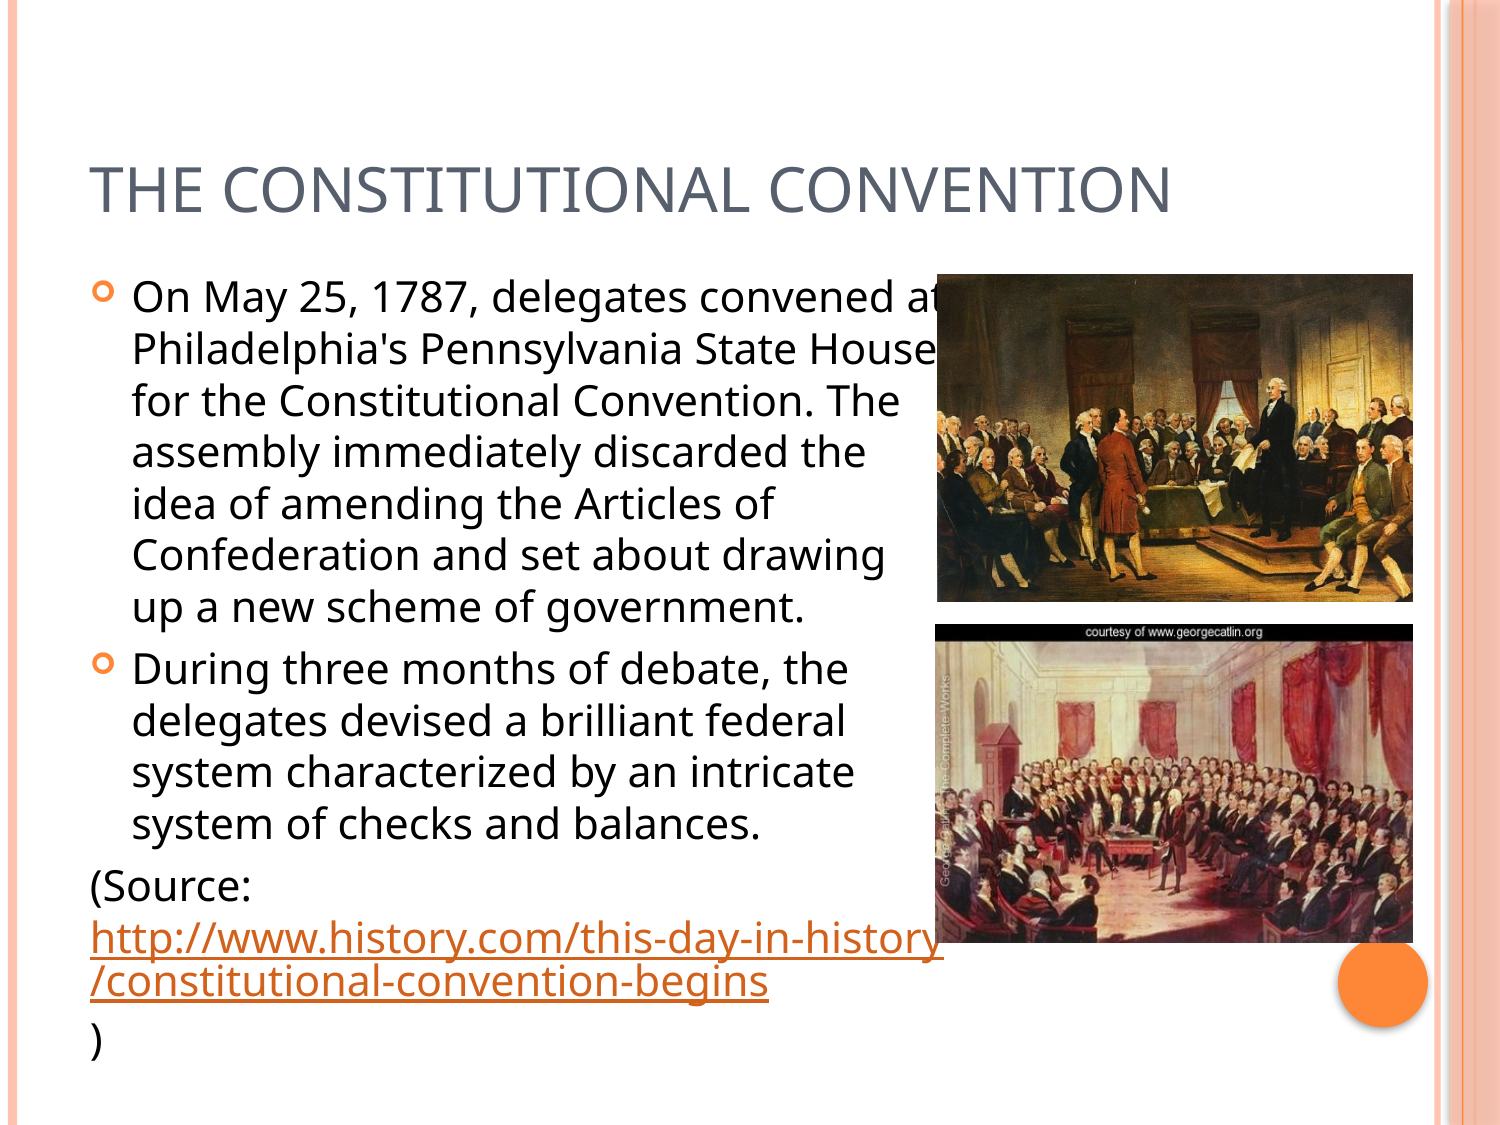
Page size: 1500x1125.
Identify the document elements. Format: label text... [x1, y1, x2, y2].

list On May 25, 1787, delegates convened at Philadelphia's Pennsylvania State House for the Constitutional Convention. The assembly immediately discarded the idea of amending the Articles of Confederation and set about drawing up a new scheme of government. During three months of debate, the delegates devised a brilliant federal system characterized by an intricate system of checks and balances. (Source: http://www.history.com/this-day-in-history/constitutional-convention-begins) [75, 262, 963, 1062]
picture [936, 274, 1413, 603]
title The constitutional convention [75, 45, 1300, 233]
picture [934, 624, 1413, 943]
